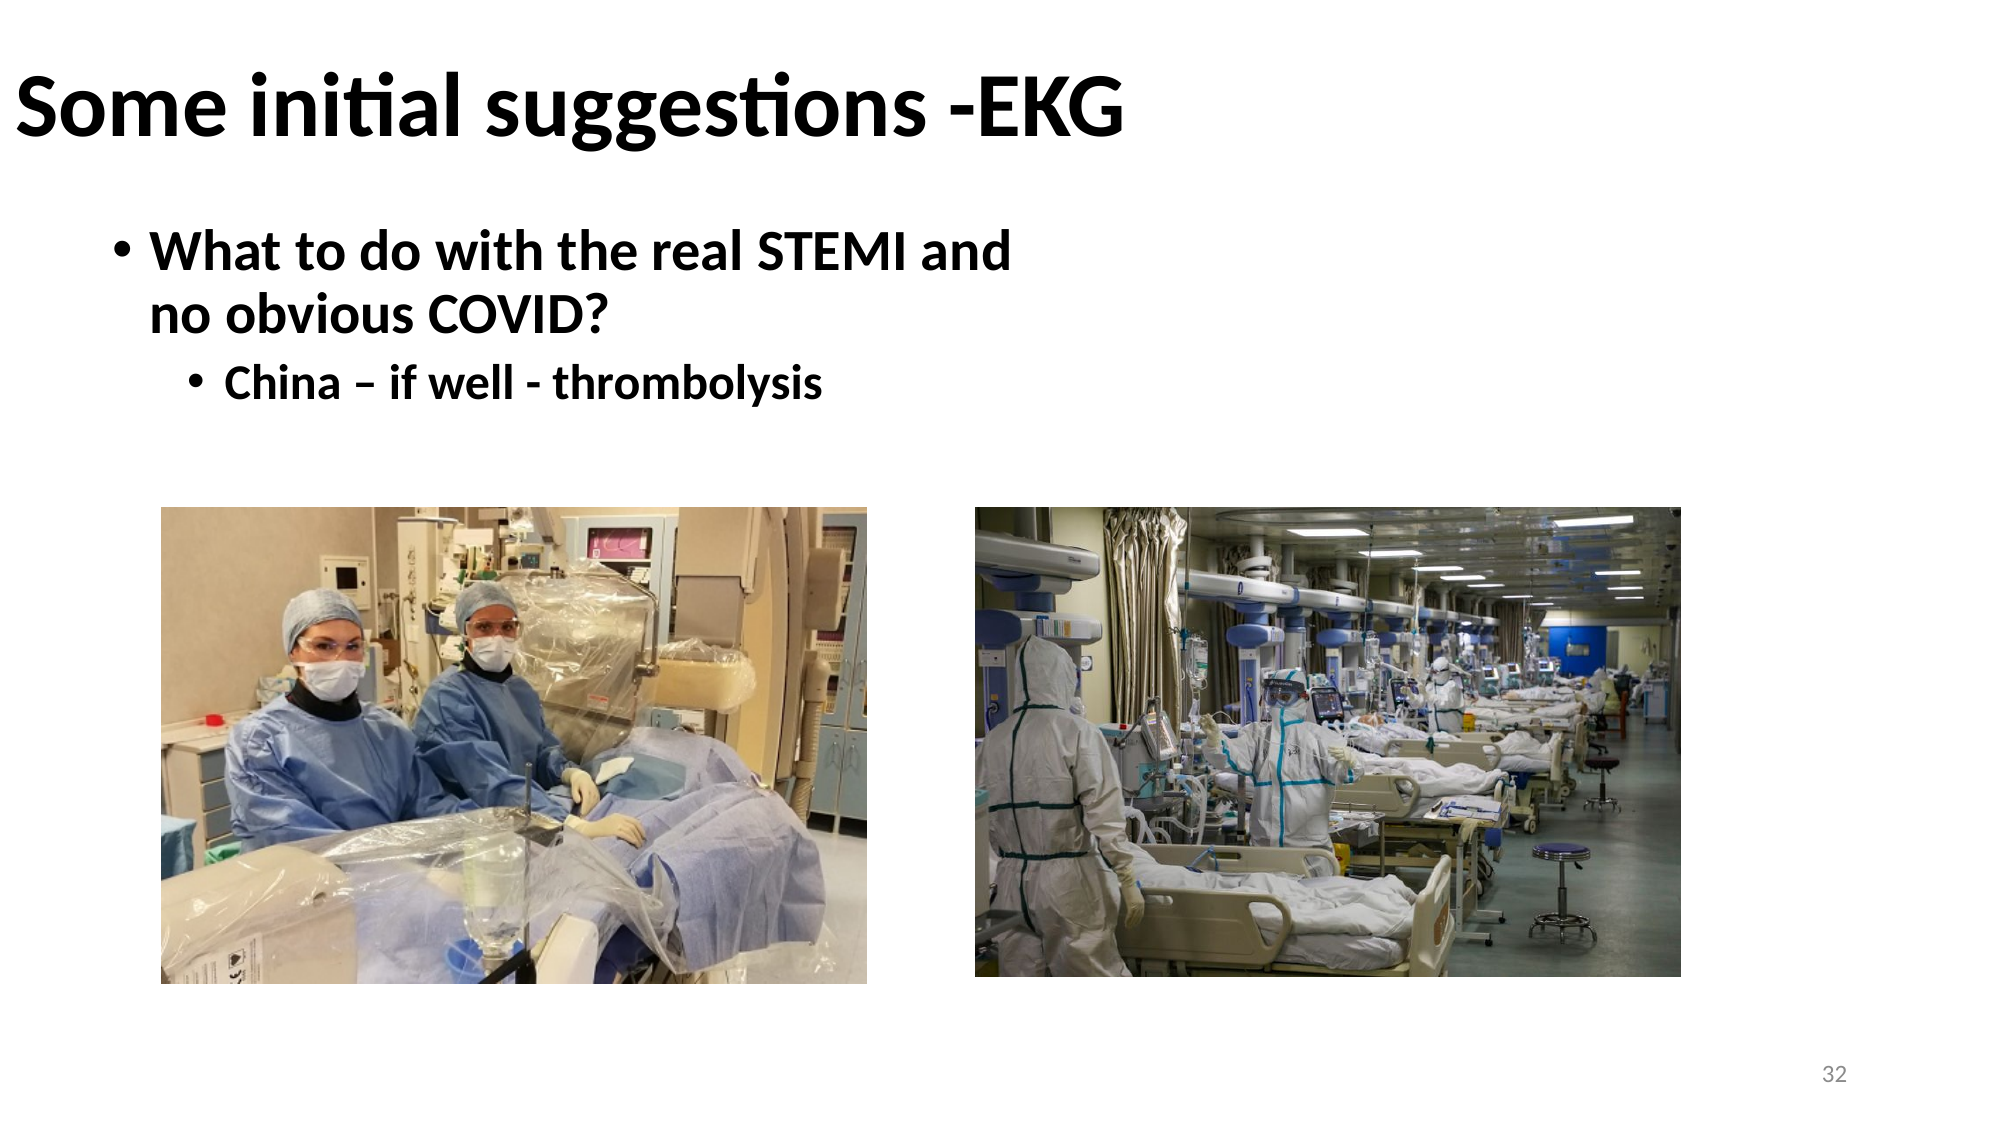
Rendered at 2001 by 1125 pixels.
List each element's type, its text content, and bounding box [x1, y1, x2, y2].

list What to do with the real STEMI and no obvious COVID? China – if well - thrombolysis [97, 212, 1102, 984]
title Some initial suggestions -EKG [0, 0, 2000, 213]
slide_number 32 [1412, 1042, 1863, 1103]
picture [161, 507, 867, 984]
picture [975, 507, 1681, 977]
